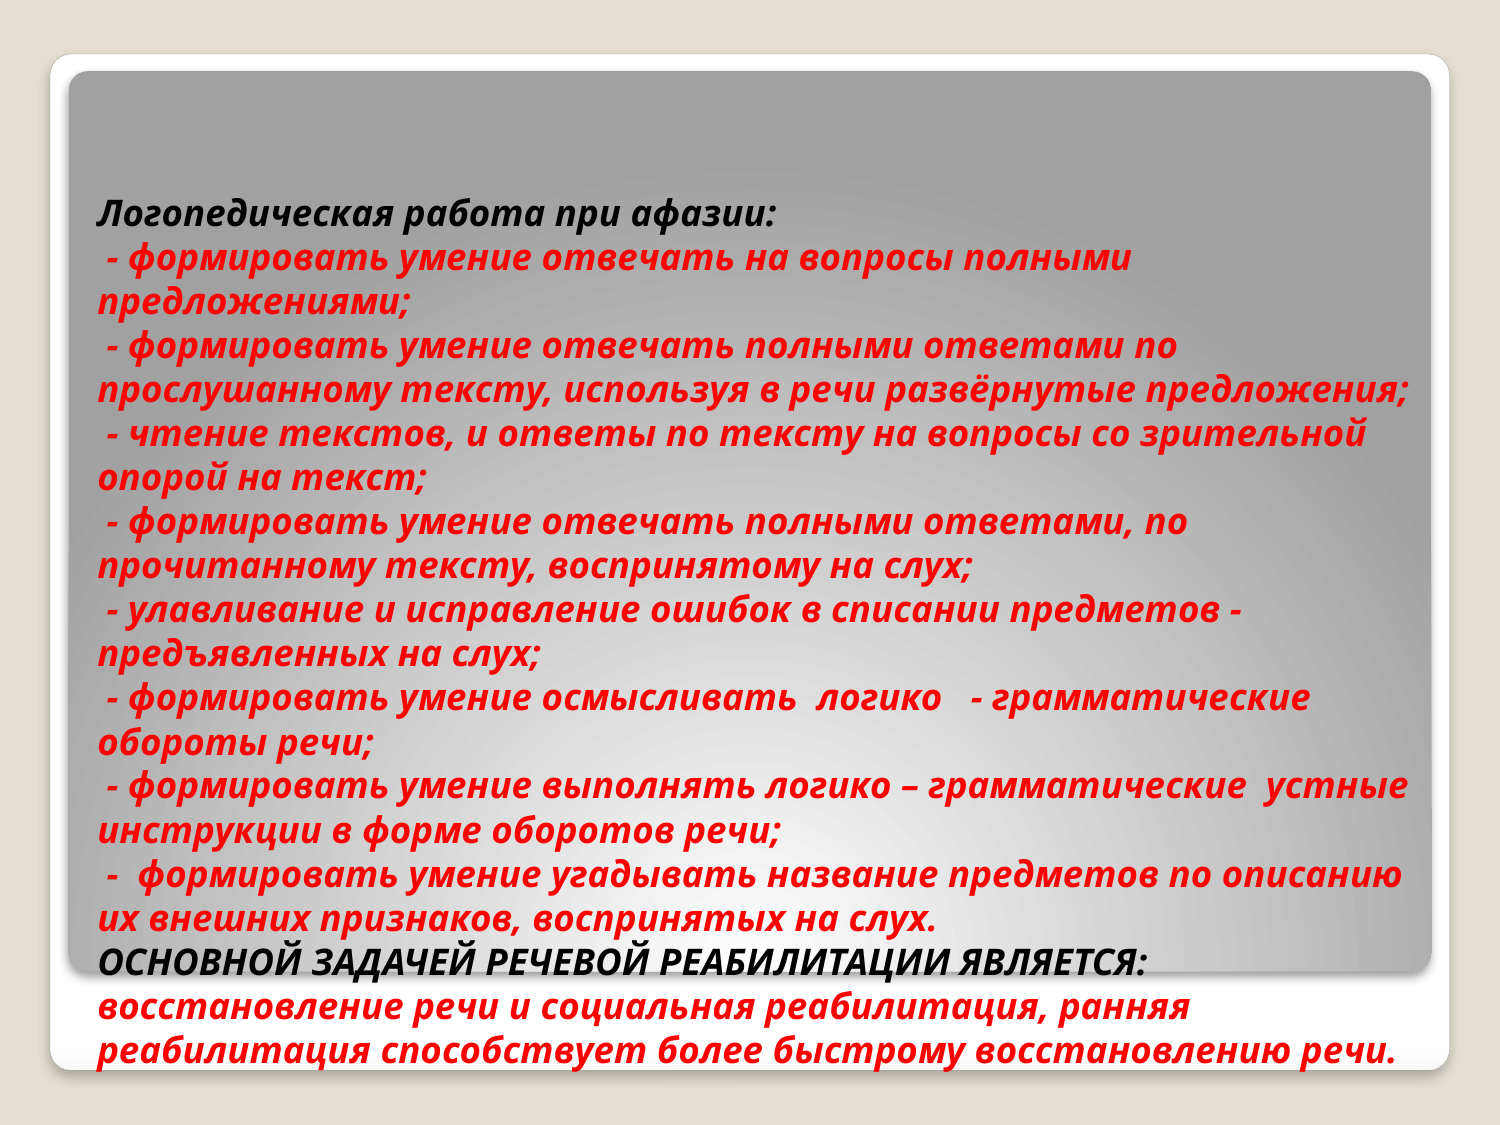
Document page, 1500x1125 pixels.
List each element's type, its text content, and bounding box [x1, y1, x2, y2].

title Логопедическая работа при афазии: - формировать умение отвечать на вопросы полными предложениями; - формировать умение отвечать полными ответами по прослушанному тексту, используя в речи развёрнутые предложения; - чтение текстов, и ответы по тексту на вопросы со зрительной опорой на текст; - формировать умение отвечать полными ответами, по прочитанному тексту, воспринятому на слух; - улавливание и исправление ошибок в списании предметов - предъявленных на слух; - формировать умение осмысливать логико - грамматические обороты речи; - формировать умение выполнять логико – грамматические устные инструкции в форме оборотов речи; - формировать умение угадывать название предметов по описанию их внешних признаков, воспринятых на слух. ОСНОВНОЙ ЗАДАЧЕЙ РЕЧЕВОЙ РЕАБИЛИТАЦИИ ЯВЛЯЕТСЯ: восстановление речи и социальная реабилитация, ранняя реабилитация способствует более быстрому восстановлению речи. [82, 105, 1425, 1079]
